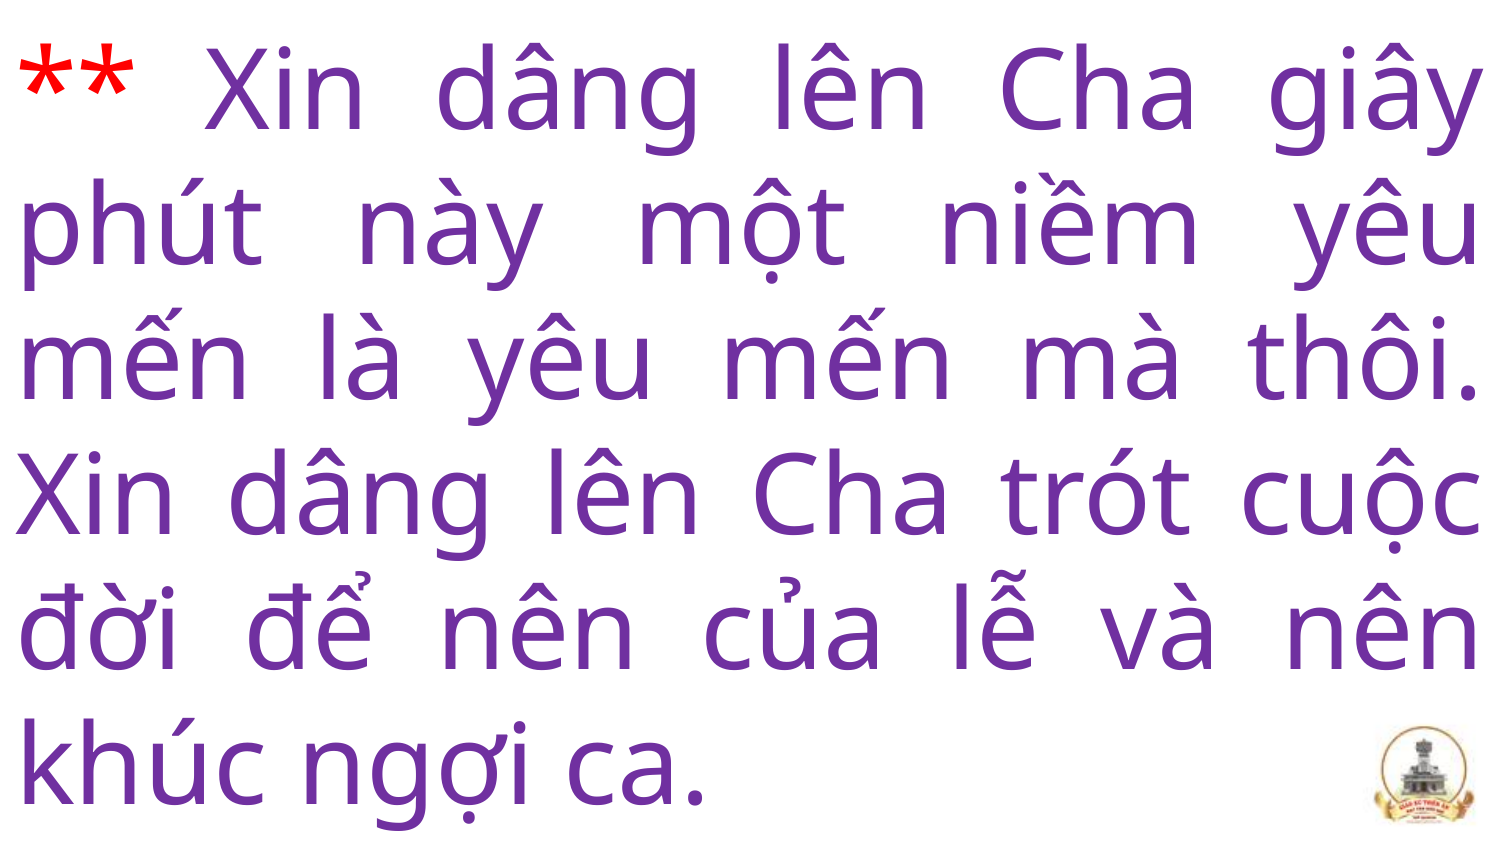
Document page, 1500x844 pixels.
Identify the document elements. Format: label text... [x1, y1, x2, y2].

title ** Xin dâng lên Cha giây phút này một niềm yêu mến là yêu mến mà thôi. Xin dâng lên Cha trót cuộc đời để nên của lễ và nên khúc ngợi ca. [0, 0, 1500, 844]
